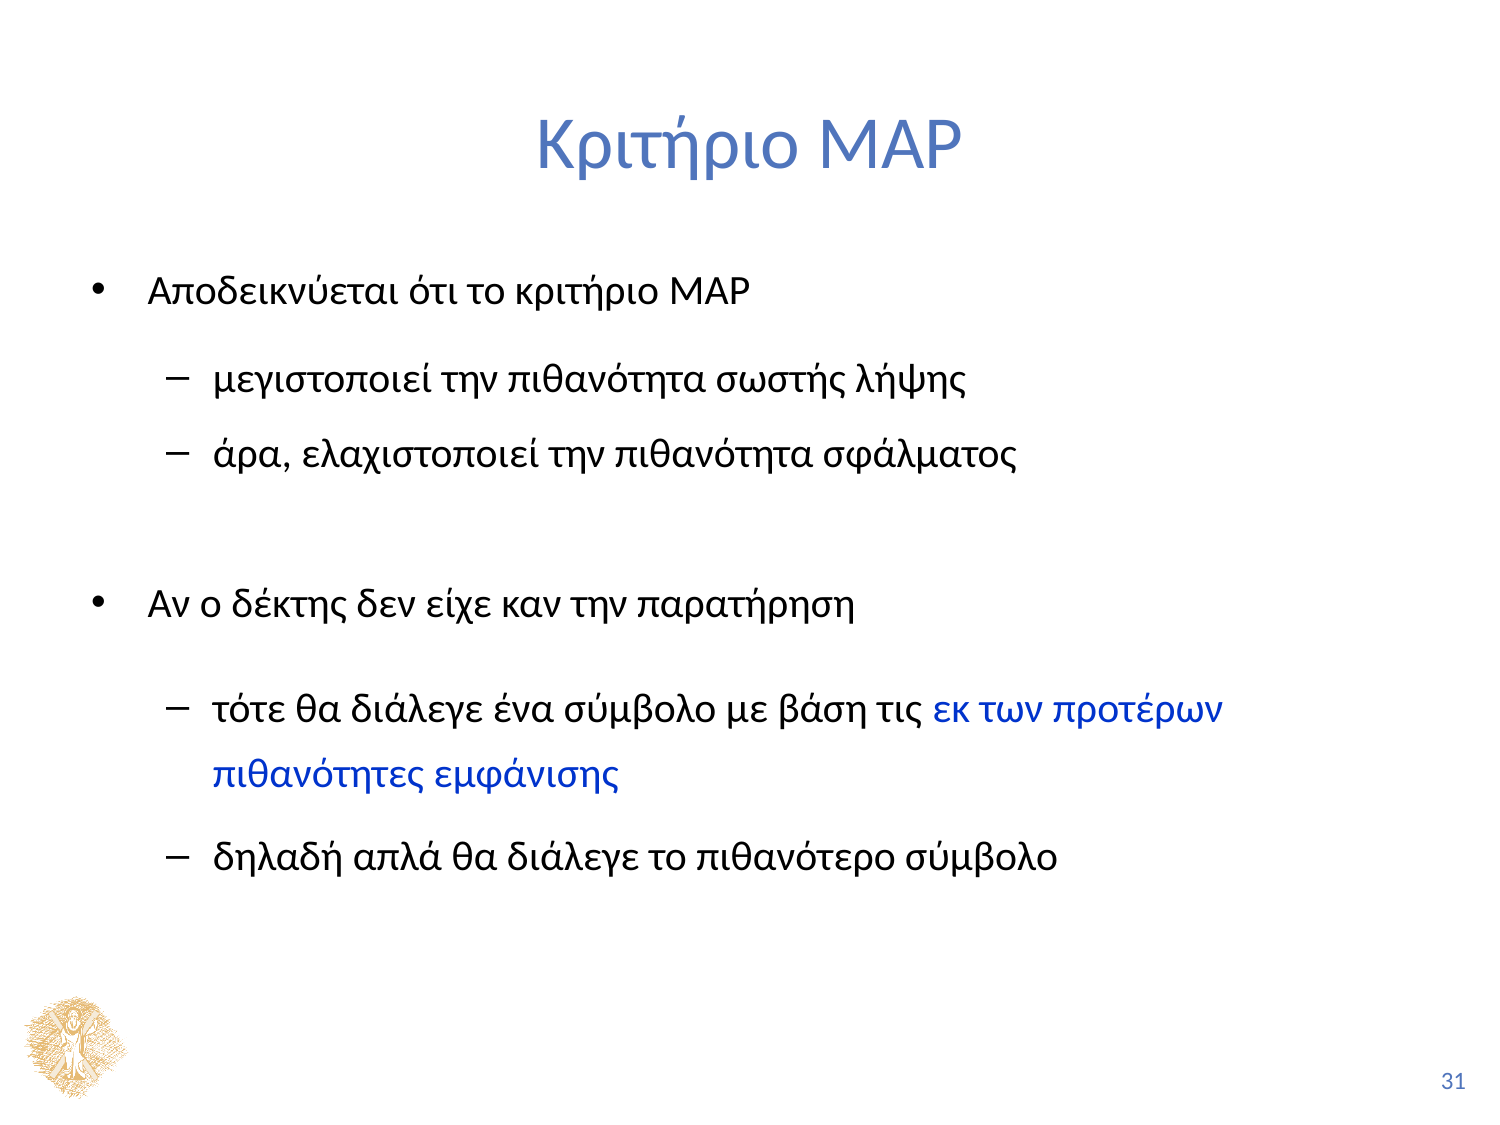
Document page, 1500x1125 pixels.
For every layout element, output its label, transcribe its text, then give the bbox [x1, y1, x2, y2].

title Κριτήριο MAP [75, 45, 1425, 233]
picture [17, 986, 137, 1103]
